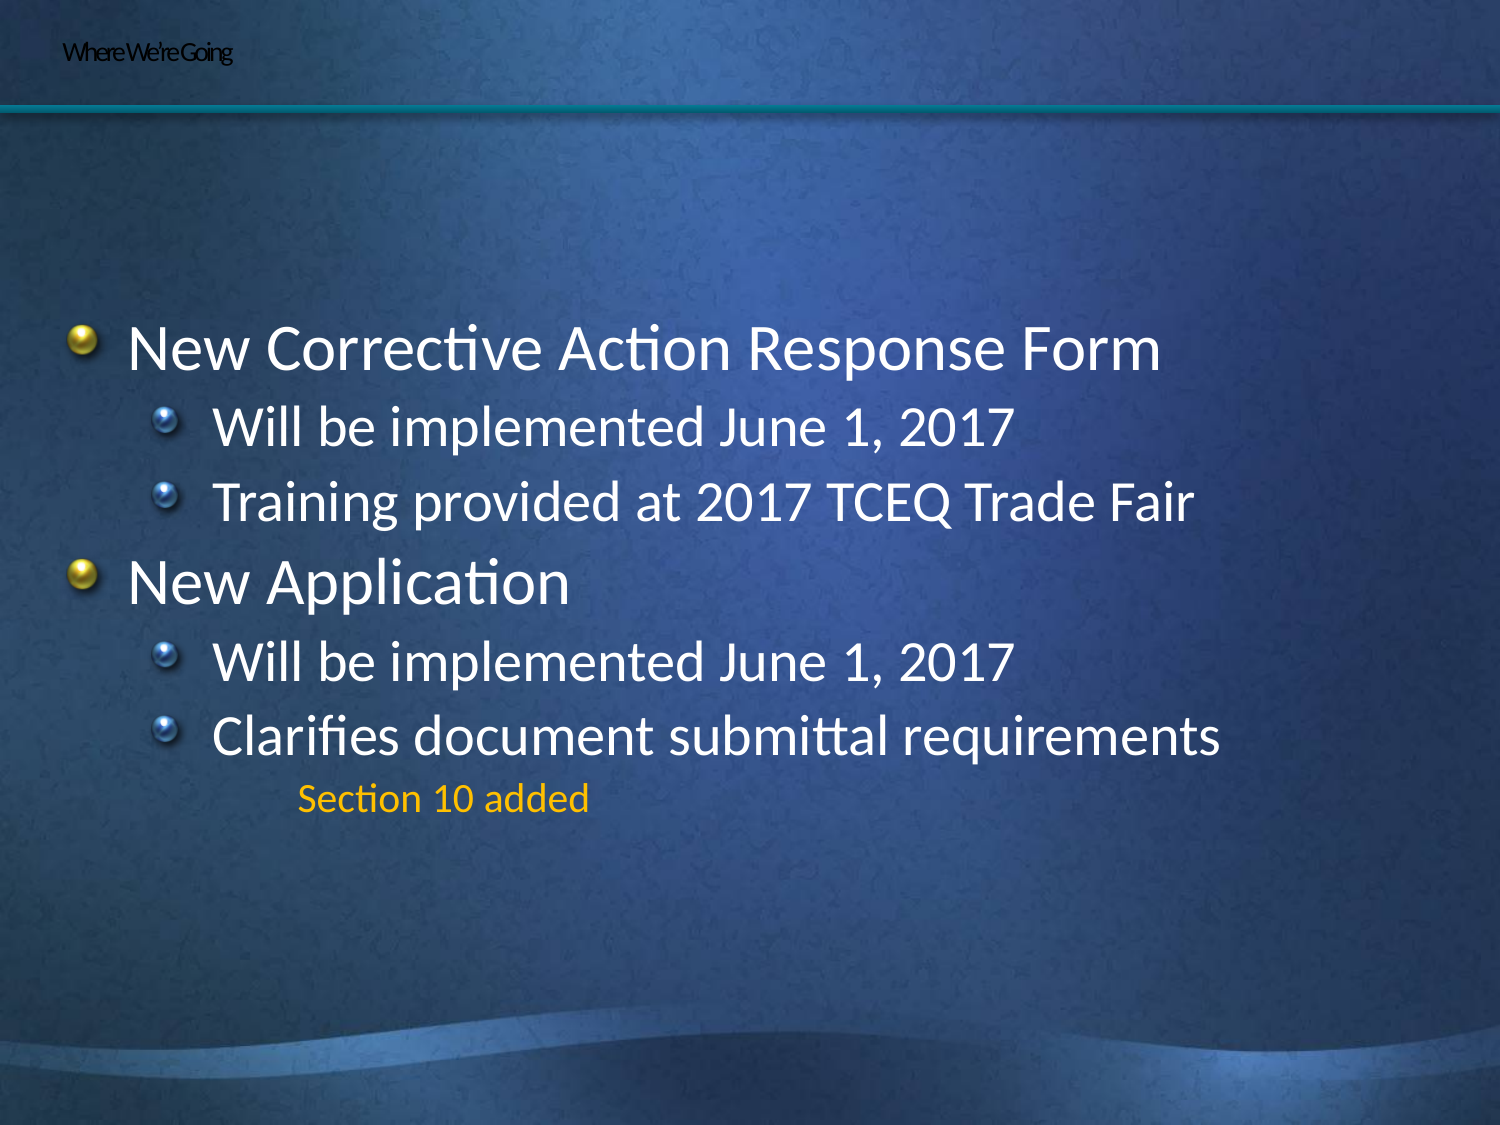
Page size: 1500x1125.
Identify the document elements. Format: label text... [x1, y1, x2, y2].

picture [0, 113, 1500, 1125]
list New Corrective Action Response Form Will be implemented June 1, 2017 Training provided at 2017 TCEQ Trade Fair New Application Will be implemented June 1, 2017 Clarifies document submittal requirements Section 10 added [62, 312, 1438, 888]
title Where We’re Going [62, 37, 1438, 103]
text_box [0, 104, 1500, 113]
picture [0, 0, 1500, 104]
